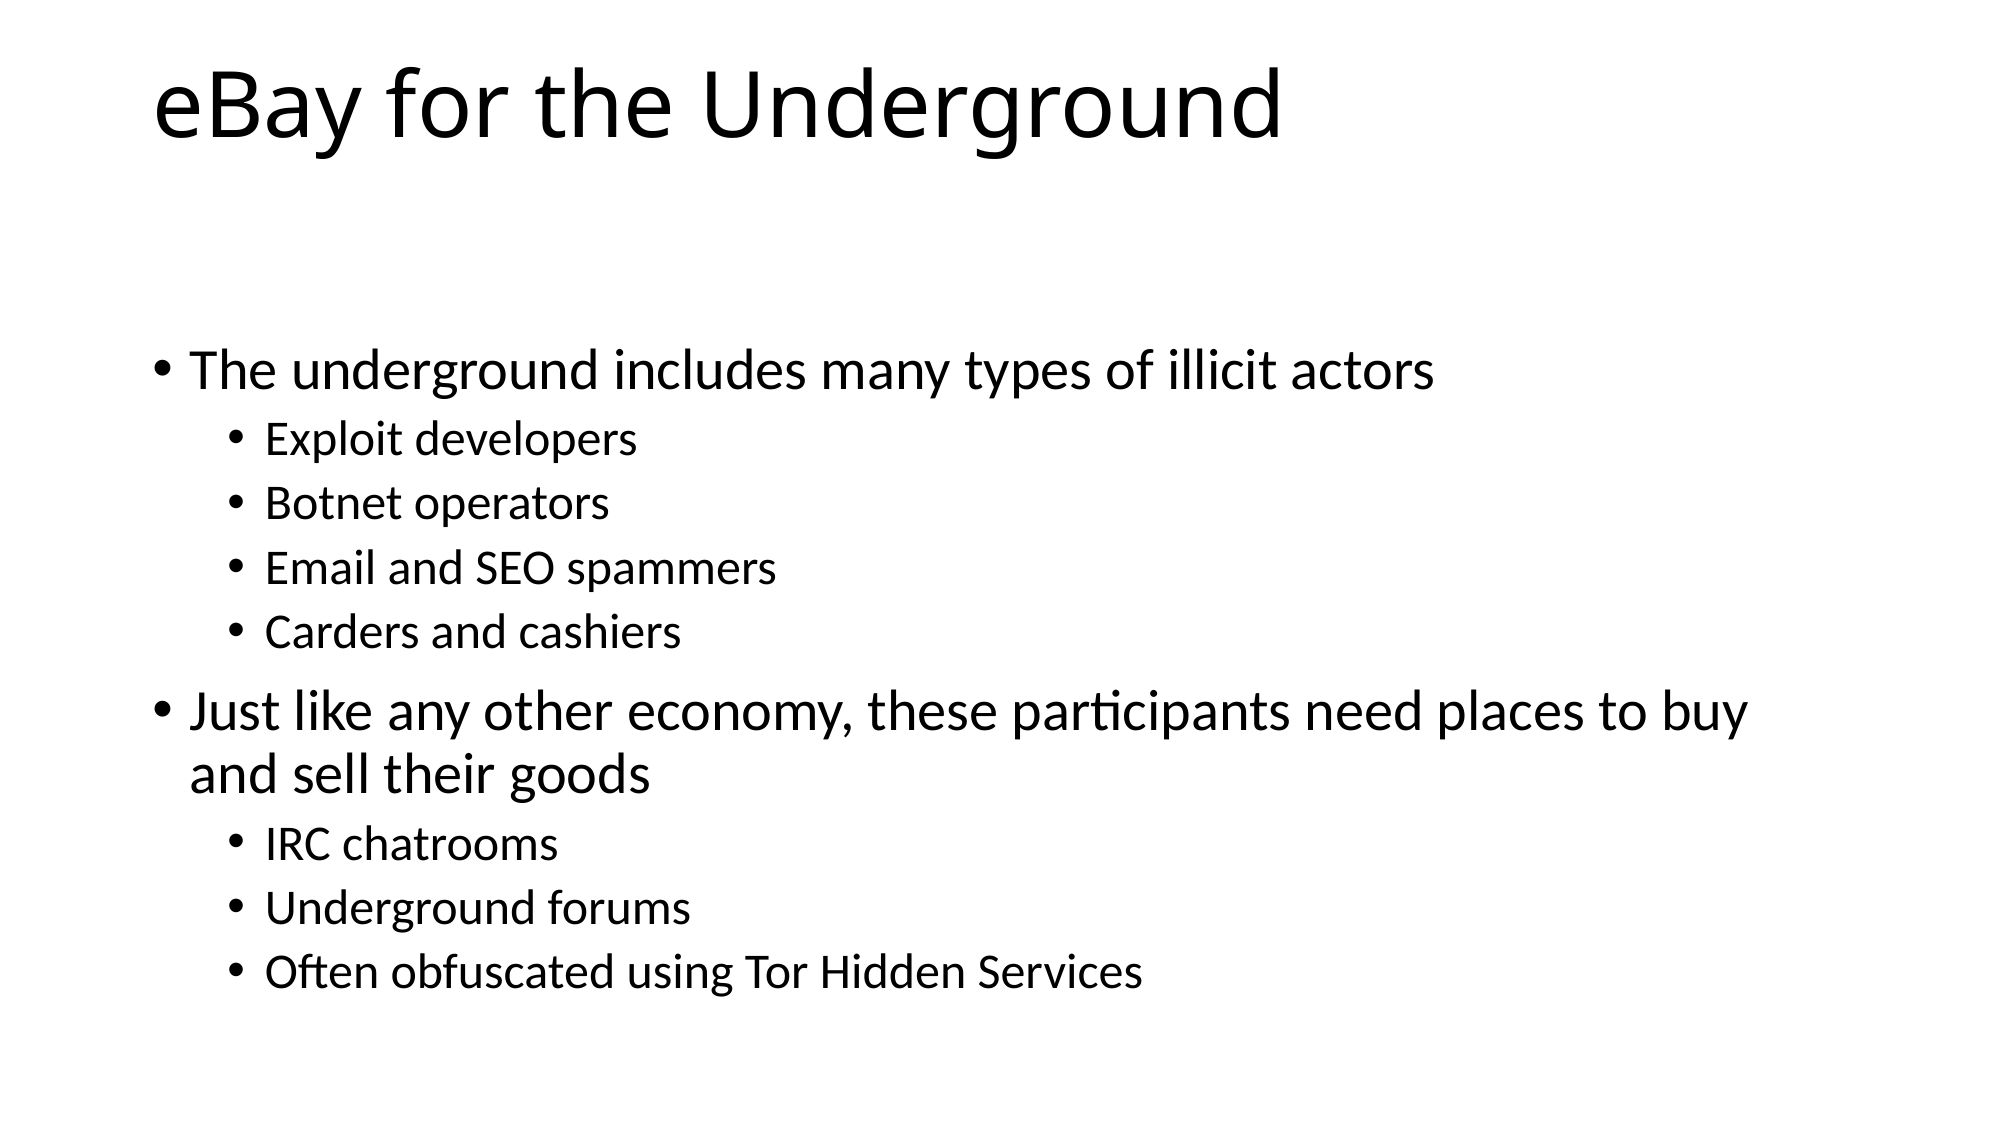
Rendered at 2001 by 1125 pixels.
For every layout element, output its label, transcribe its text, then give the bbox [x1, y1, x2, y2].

list The underground includes many types of illicit actors Exploit developers Botnet operators Email and SEO spammers Carders and cashiers Just like any other economy, these participants need places to buy and sell their goods IRC chatrooms Underground forums Often obfuscated using Tor Hidden Services [137, 230, 1863, 1108]
title eBay for the Underground [137, 0, 1863, 217]
